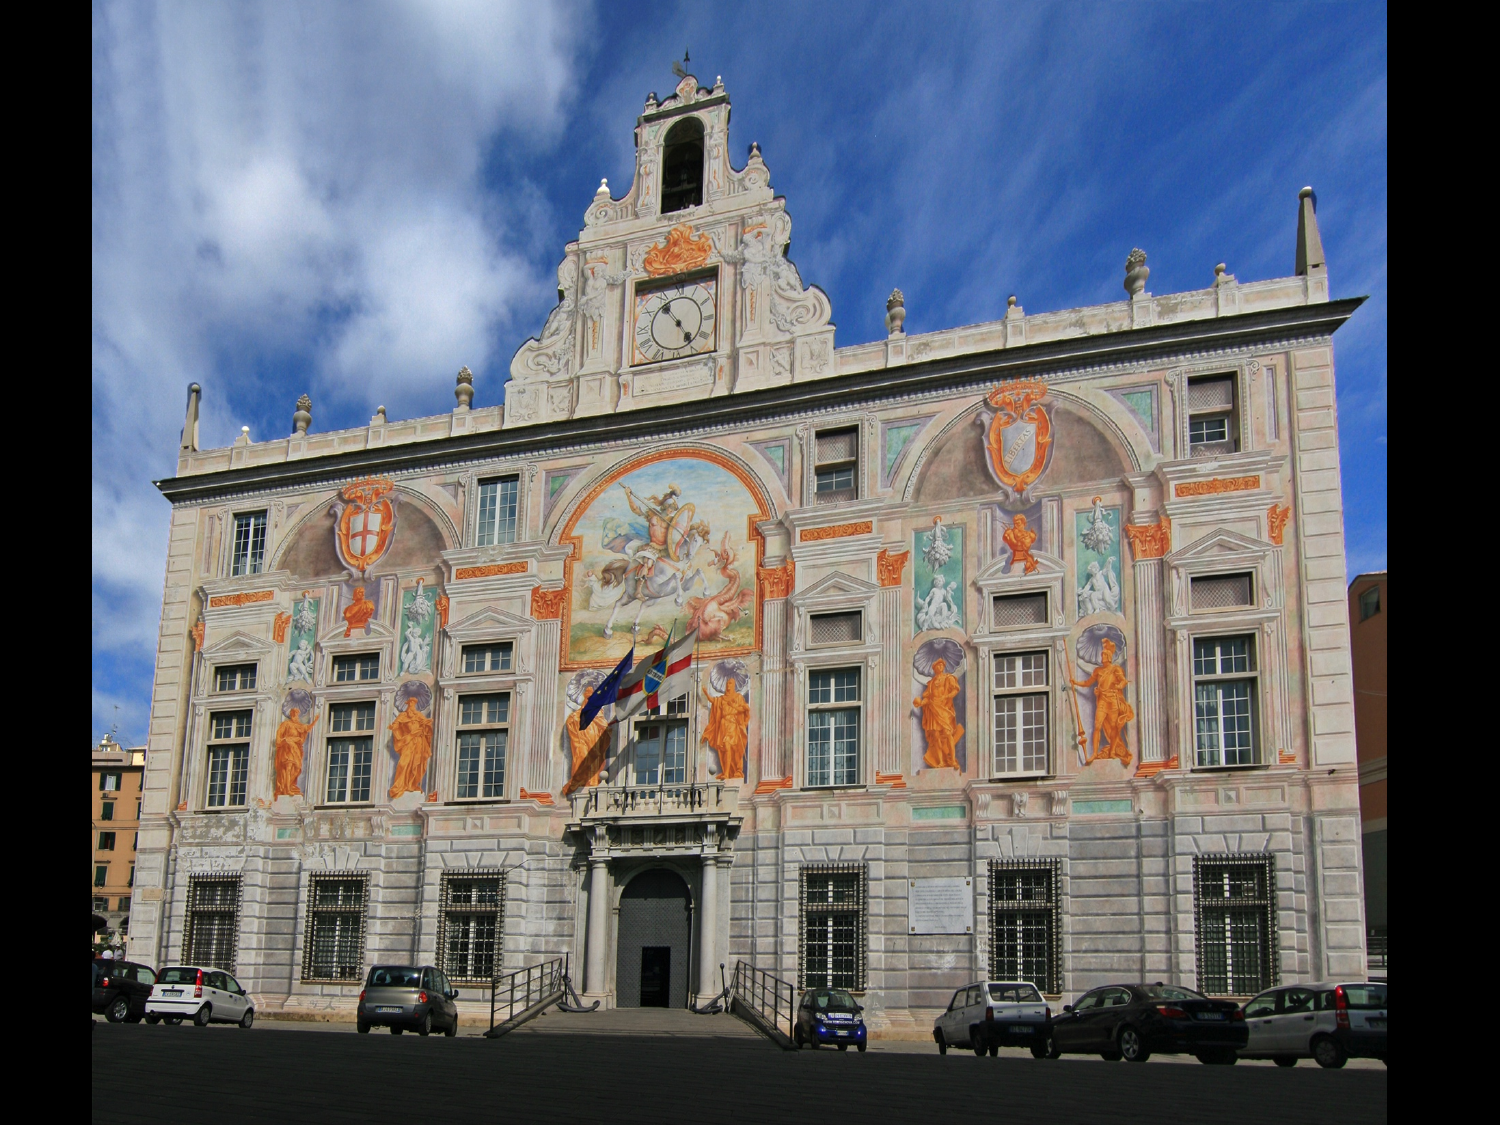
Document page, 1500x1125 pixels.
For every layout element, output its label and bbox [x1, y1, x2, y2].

picture [92, 0, 1387, 1125]
